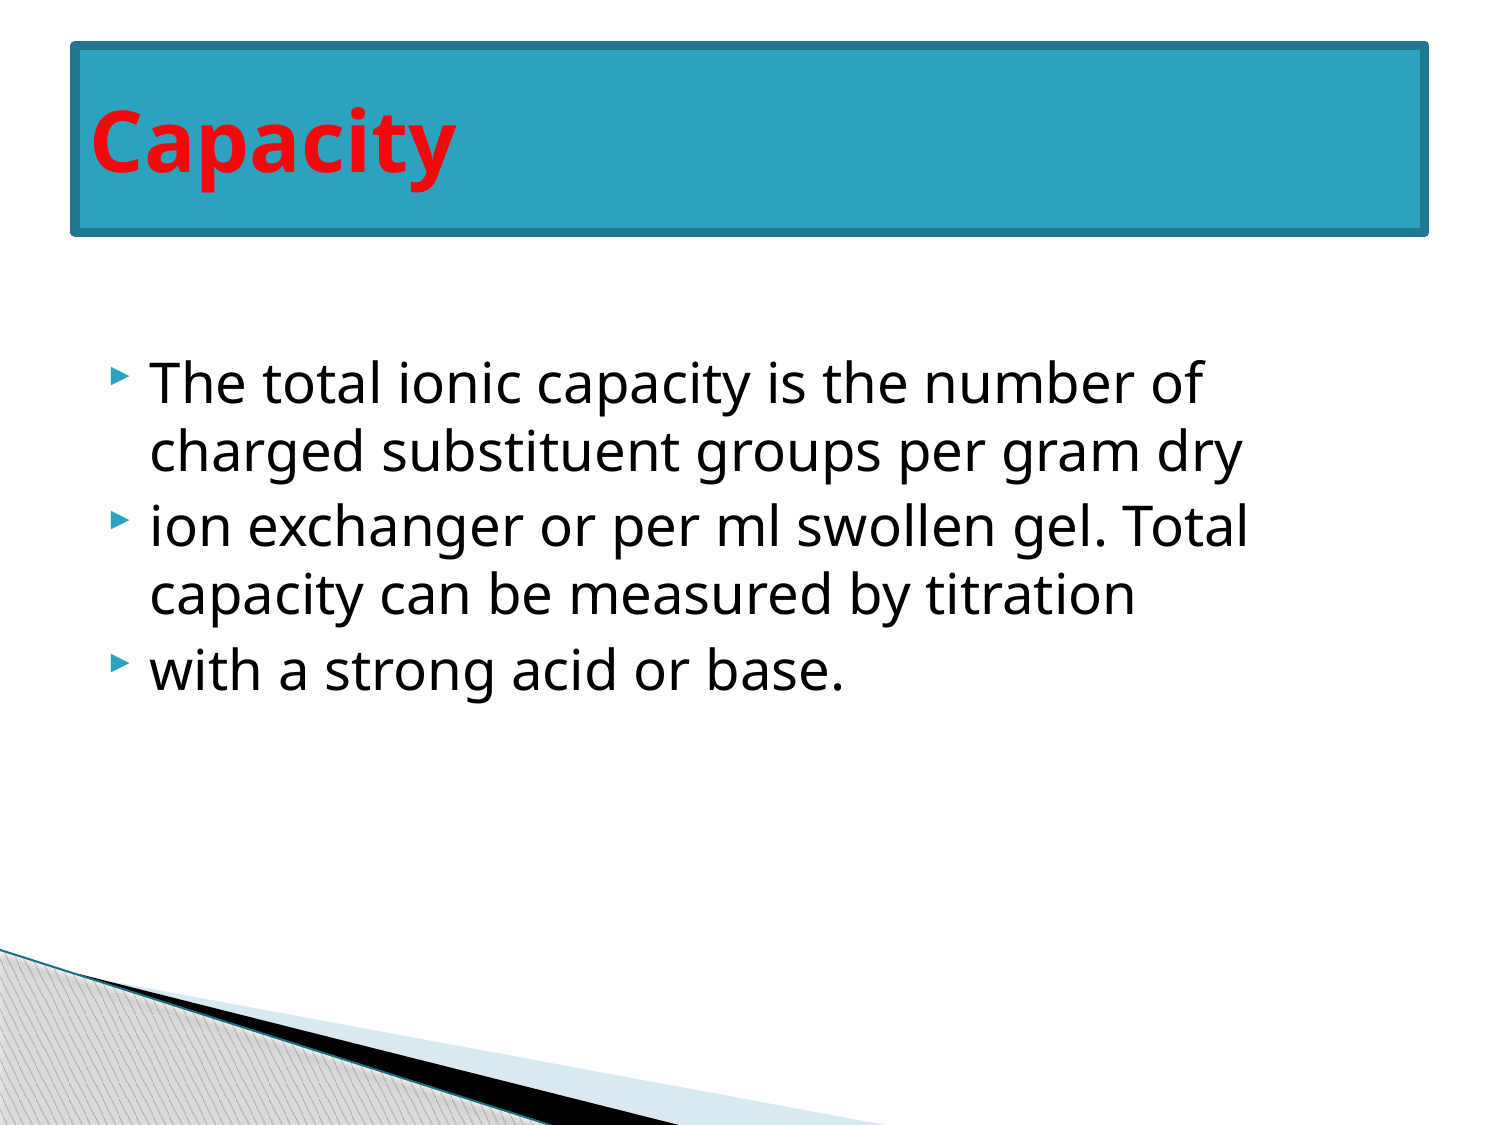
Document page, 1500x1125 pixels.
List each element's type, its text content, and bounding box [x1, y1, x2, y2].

title Capacity [70, 41, 1429, 237]
list The total ionic capacity is the number of charged substituent groups per gram dry ion exchanger or per ml swollen gel. Total capacity can be measured by titration with a strong acid or base. [75, 339, 1425, 986]
